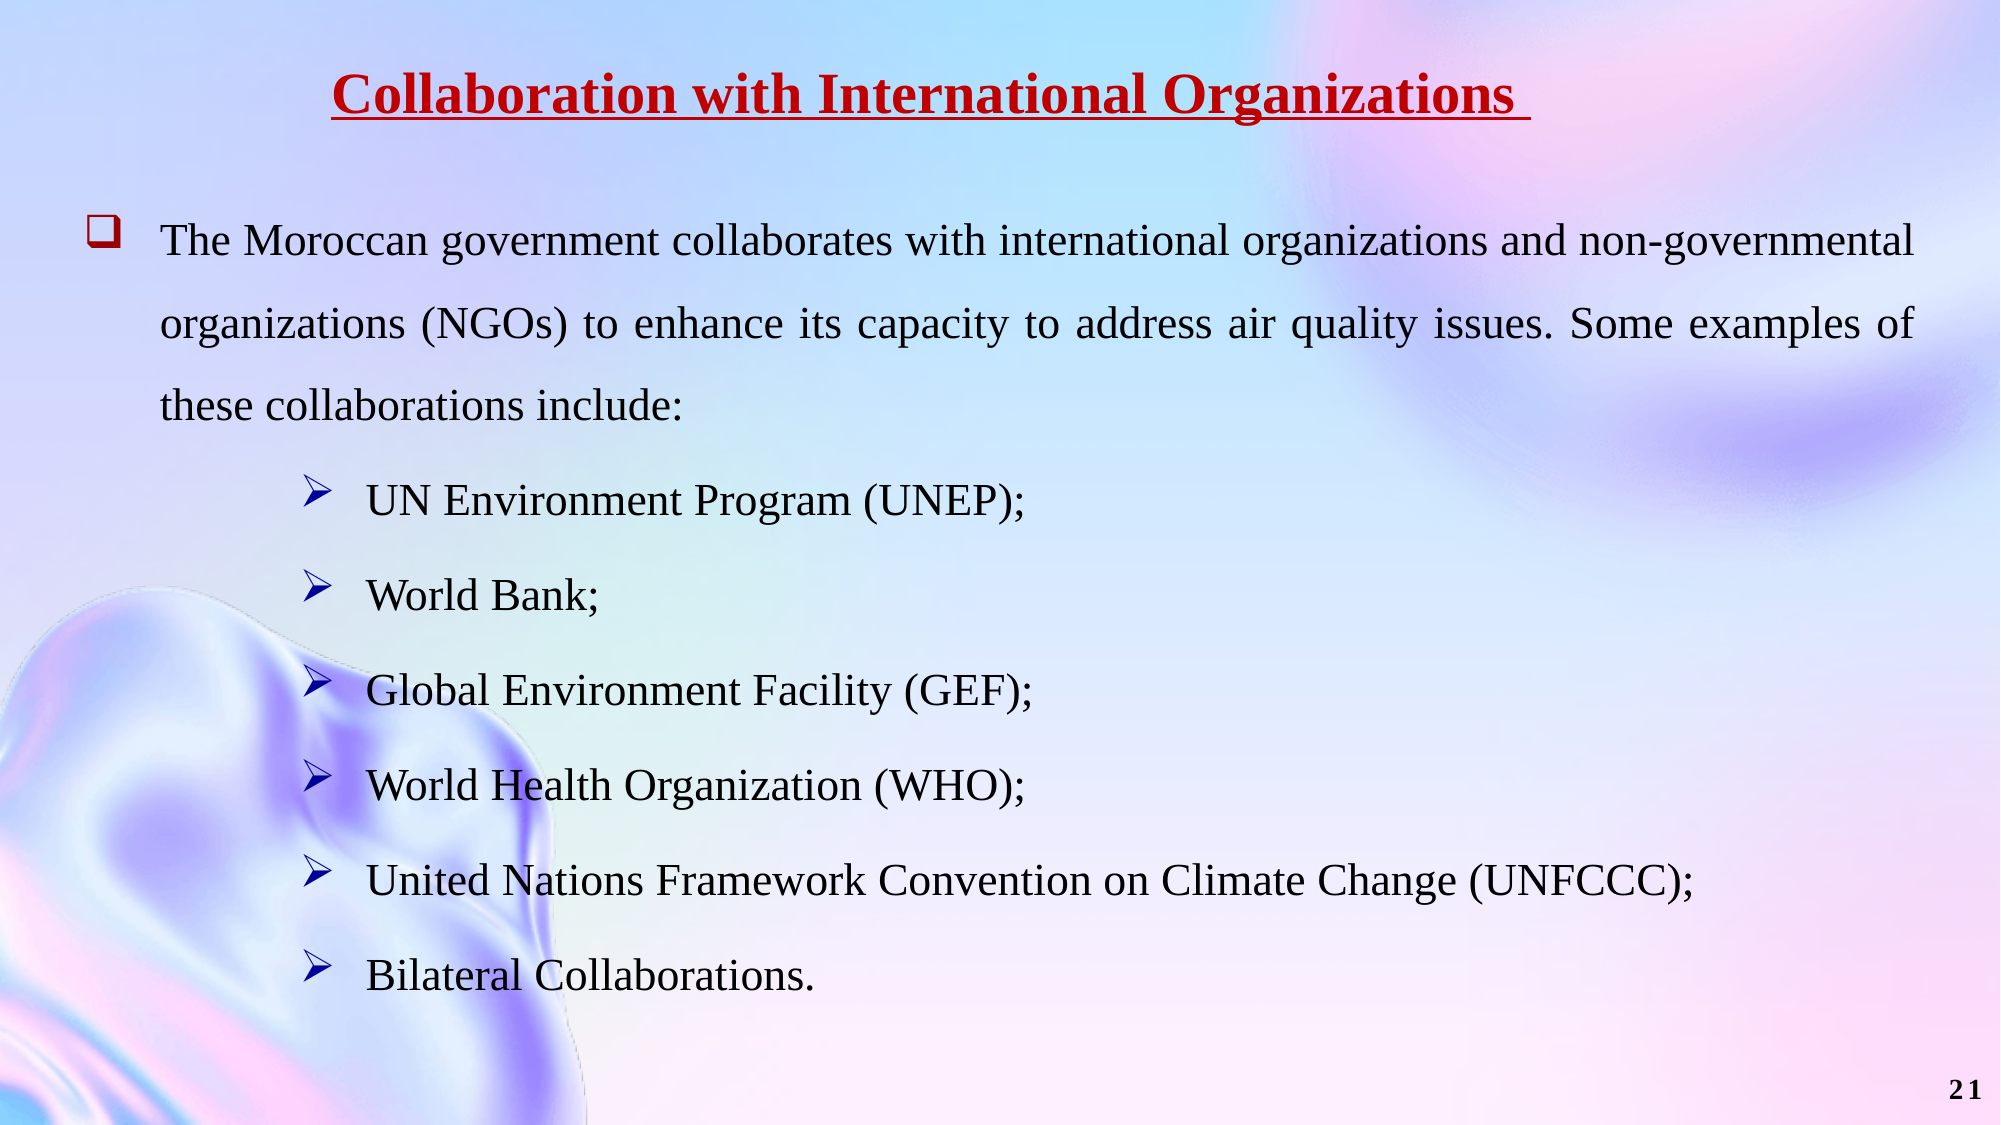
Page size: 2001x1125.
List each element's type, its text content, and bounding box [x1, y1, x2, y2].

picture [0, 0, 2000, 1125]
text_box The Moroccan government collaborates with international organizations and non-governmental organizations (NGOs) to enhance its capacity to address air quality issues. Some examples of these collaborations include: UN Environment Program (UNEP); World Bank; Global Environment Facility (GEF); World Health Organization (WHO); United Nations Framework Convention on Climate Change (UNFCCC); Bilateral Collaborations. [68, 174, 1932, 1007]
text_box Collaboration with International Organizations [162, 47, 1700, 133]
slide_number 21 [1797, 1050, 1998, 1125]
